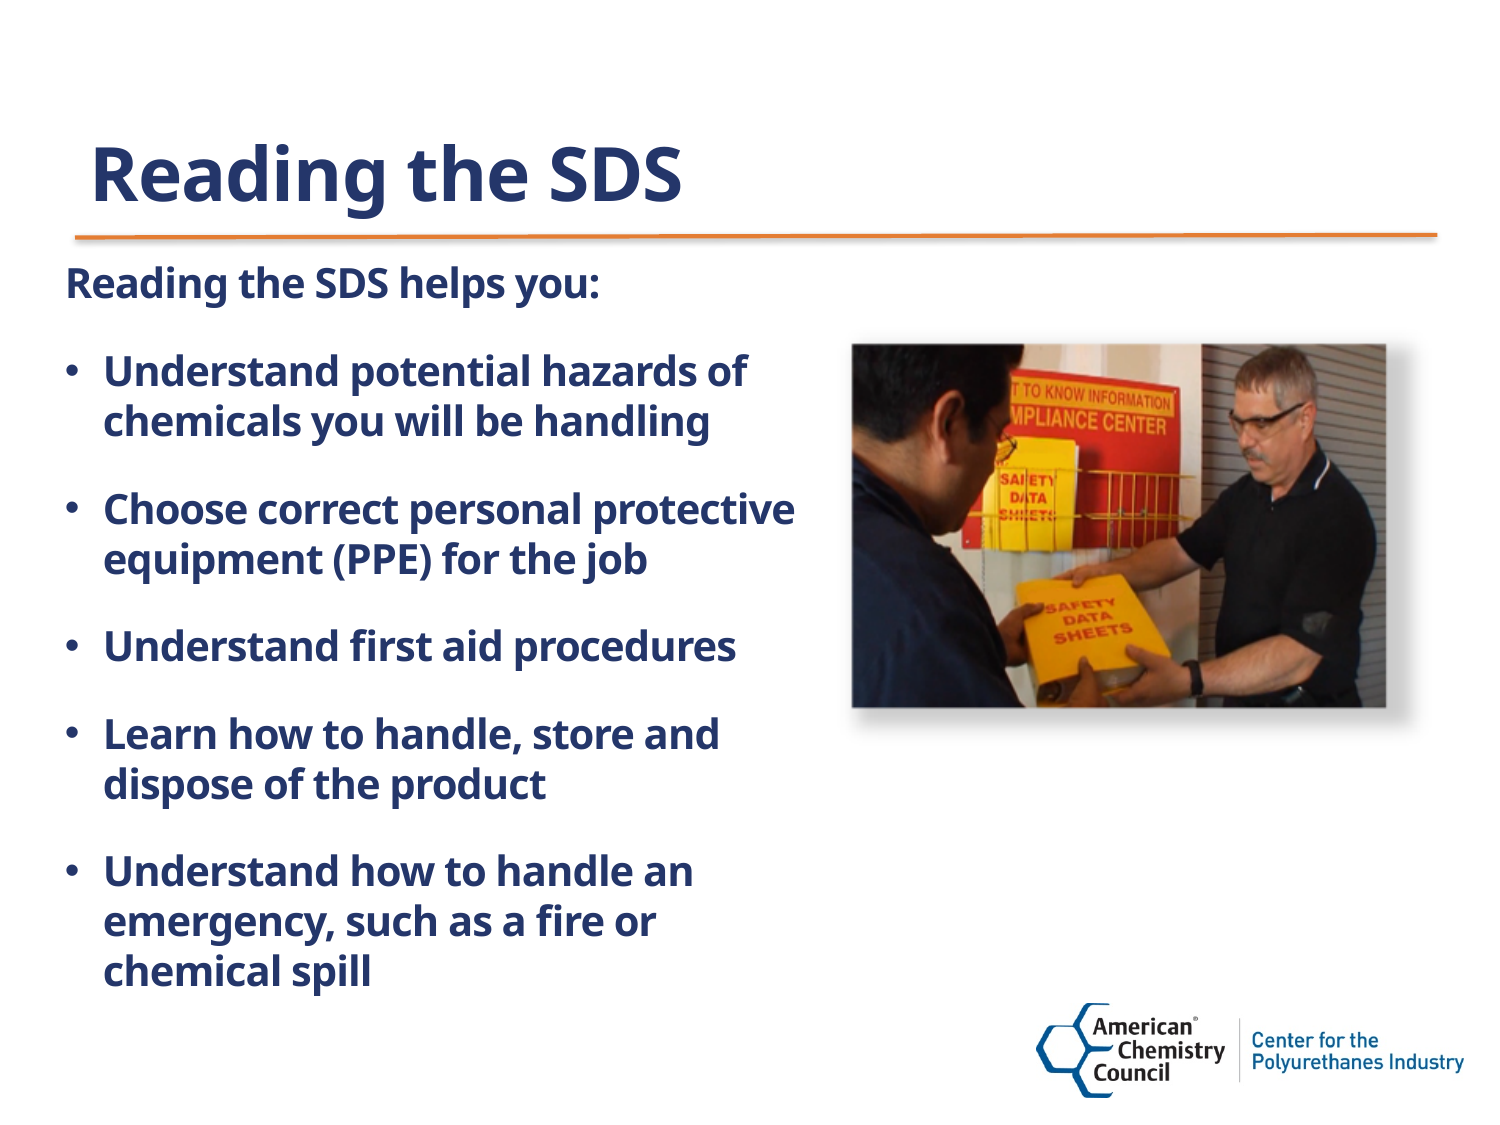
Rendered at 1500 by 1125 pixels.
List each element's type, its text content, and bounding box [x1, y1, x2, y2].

list Reading the SDS helps you: Understand potential hazards of chemicals you will be handling Choose correct personal protective equipment (PPE) for the job Understand first aid procedures Learn how to handle, store and dispose of the product Understand how to handle an emergency, such as a fire or chemical spill [50, 249, 838, 1013]
picture [830, 321, 1438, 753]
picture [1036, 1003, 1464, 1098]
title Reading the SDS [75, 35, 1250, 224]
